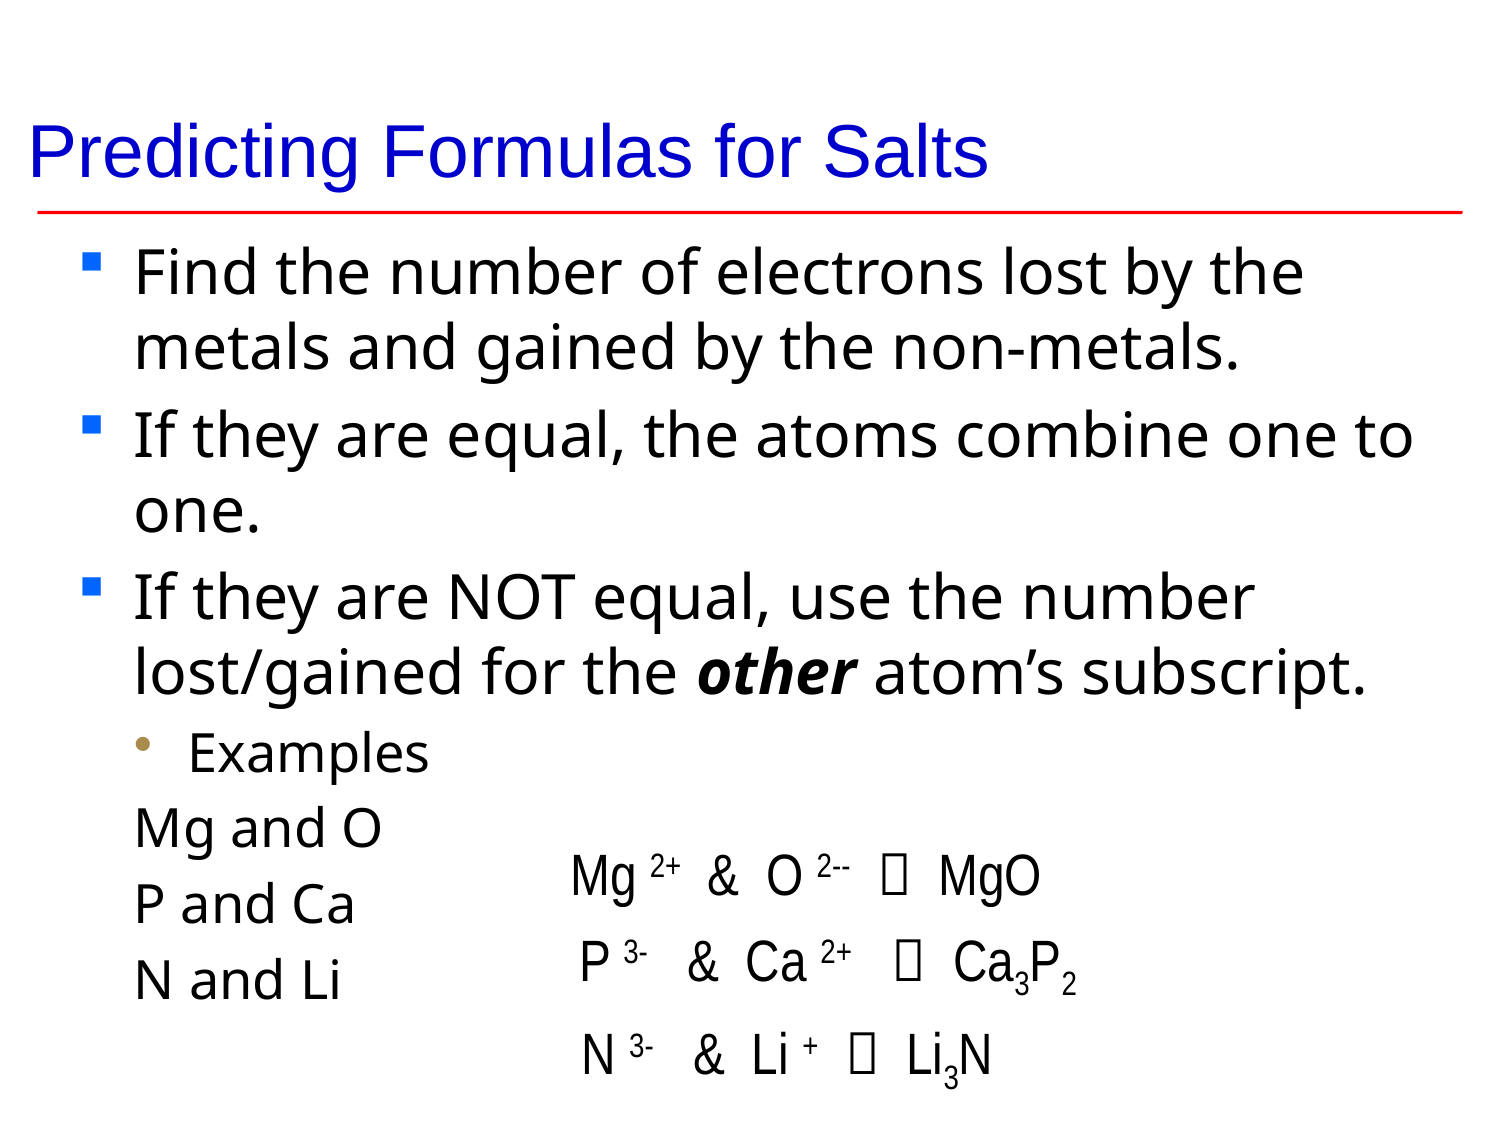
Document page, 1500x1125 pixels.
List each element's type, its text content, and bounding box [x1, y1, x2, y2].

title Predicting Formulas for Salts [12, 0, 1488, 201]
list Find the number of electrons lost by the metals and gained by the non-metals. If they are equal, the atoms combine one to one. If they are NOT equal, use the number lost/gained for the other atom’s subscript. Examples Mg and O P and Ca N and Li [62, 224, 1438, 1051]
text_box P 3- & Ca 2+  Ca3P2 [564, 915, 1202, 1010]
text_box N 3- & Li +  Li3N [566, 1009, 1205, 1104]
text_box Mg 2+ & O 2--  MgO [555, 829, 1193, 915]
